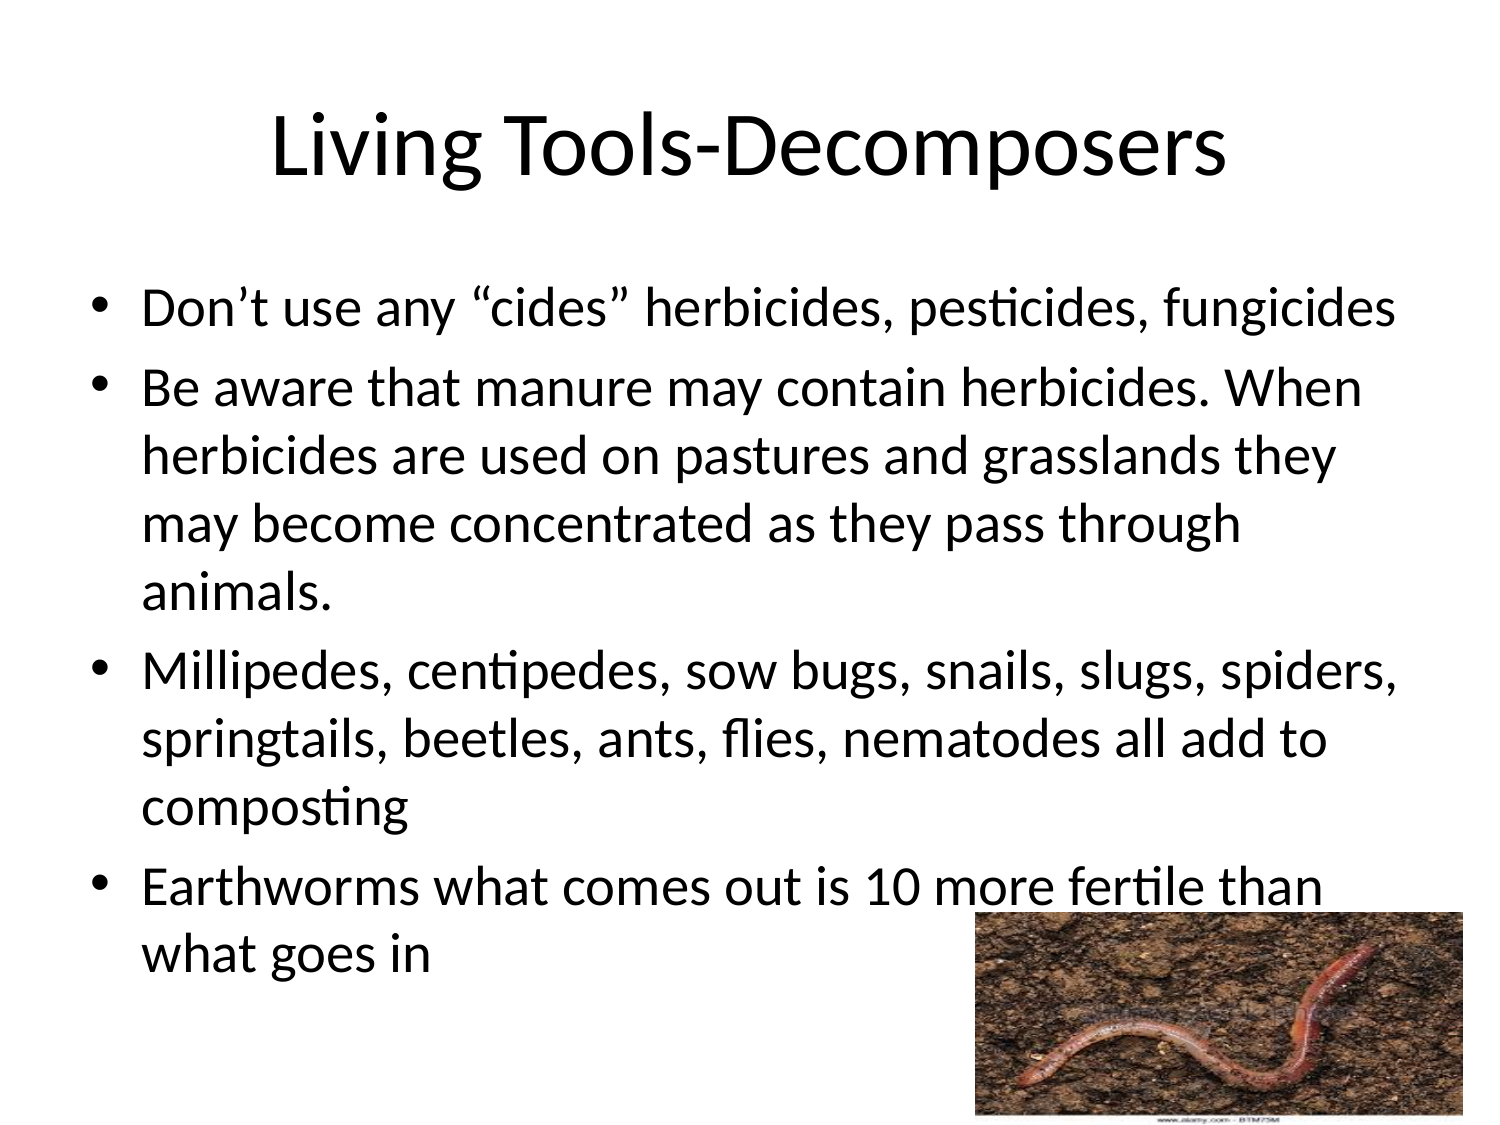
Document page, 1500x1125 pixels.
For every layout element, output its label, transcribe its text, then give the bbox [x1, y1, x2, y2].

list Don’t use any “cides” herbicides, pesticides, fungicides Be aware that manure may contain herbicides. When herbicides are used on pastures and grasslands they may become concentrated as they pass through animals. Millipedes, centipedes, sow bugs, snails, slugs, spiders, springtails, beetles, ants, flies, nematodes all add to composting Earthworms what comes out is 10 more fertile than what goes in [75, 262, 1425, 1005]
picture [974, 912, 1463, 1125]
title Living Tools-Decomposers [75, 45, 1425, 233]
